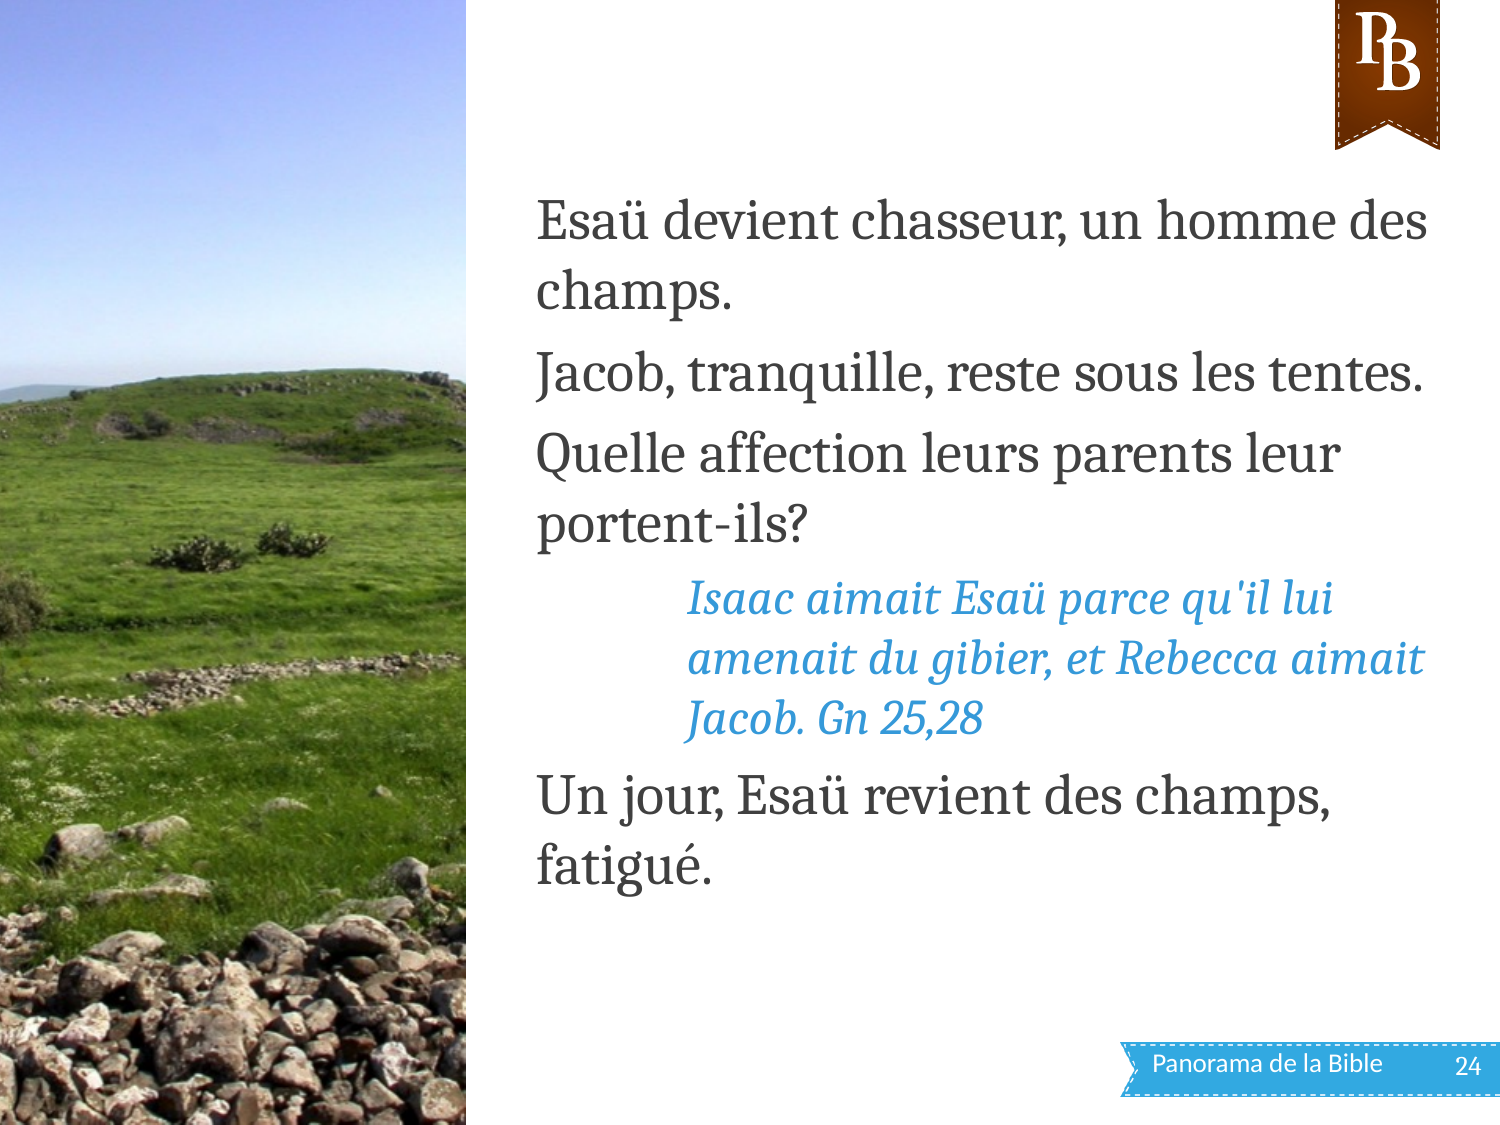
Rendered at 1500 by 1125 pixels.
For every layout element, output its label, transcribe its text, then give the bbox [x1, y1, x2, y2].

list Esaü devient chasseur, un homme des champs. Jacob, tranquille, reste sous les tentes. Quelle affection leurs parents leur portent-ils? Isaac aimait Esaü parce qu'il lui amenait du gibier, et Rebecca aimait Jacob. Gn 25,28 Un jour, Esaü revient des champs, fatigué. [522, 173, 1491, 1023]
picture [0, 0, 466, 1125]
picture [1120, 1042, 1500, 1097]
picture [1335, 0, 1440, 150]
